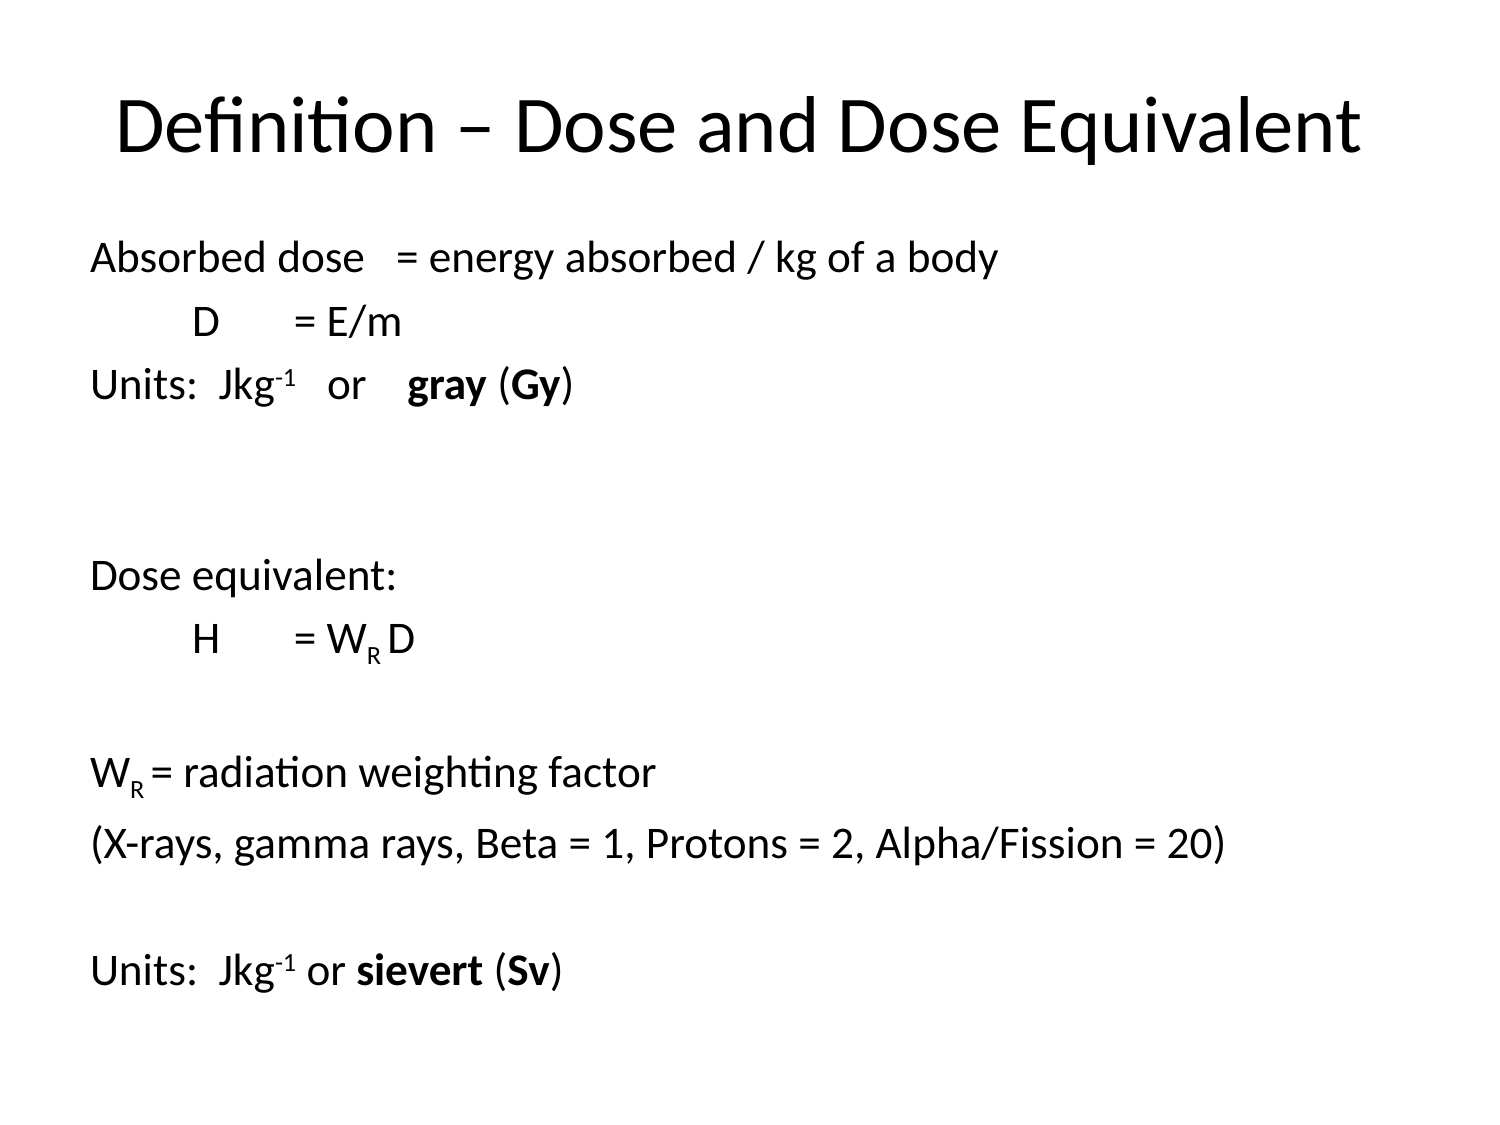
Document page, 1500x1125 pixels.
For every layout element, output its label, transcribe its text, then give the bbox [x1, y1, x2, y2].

title Definition – Dose and Dose Equivalent [64, 26, 1415, 214]
list Absorbed dose = energy absorbed / kg of a body D = E/m Units: Jkg-1 or gray (Gy) Dose equivalent: H = WR D WR = radiation weighting factor (X-rays, gamma rays, Beta = 1, Protons = 2, Alpha/Fission = 20) Units: Jkg-1 or sievert (Sv) [75, 219, 1471, 1012]
